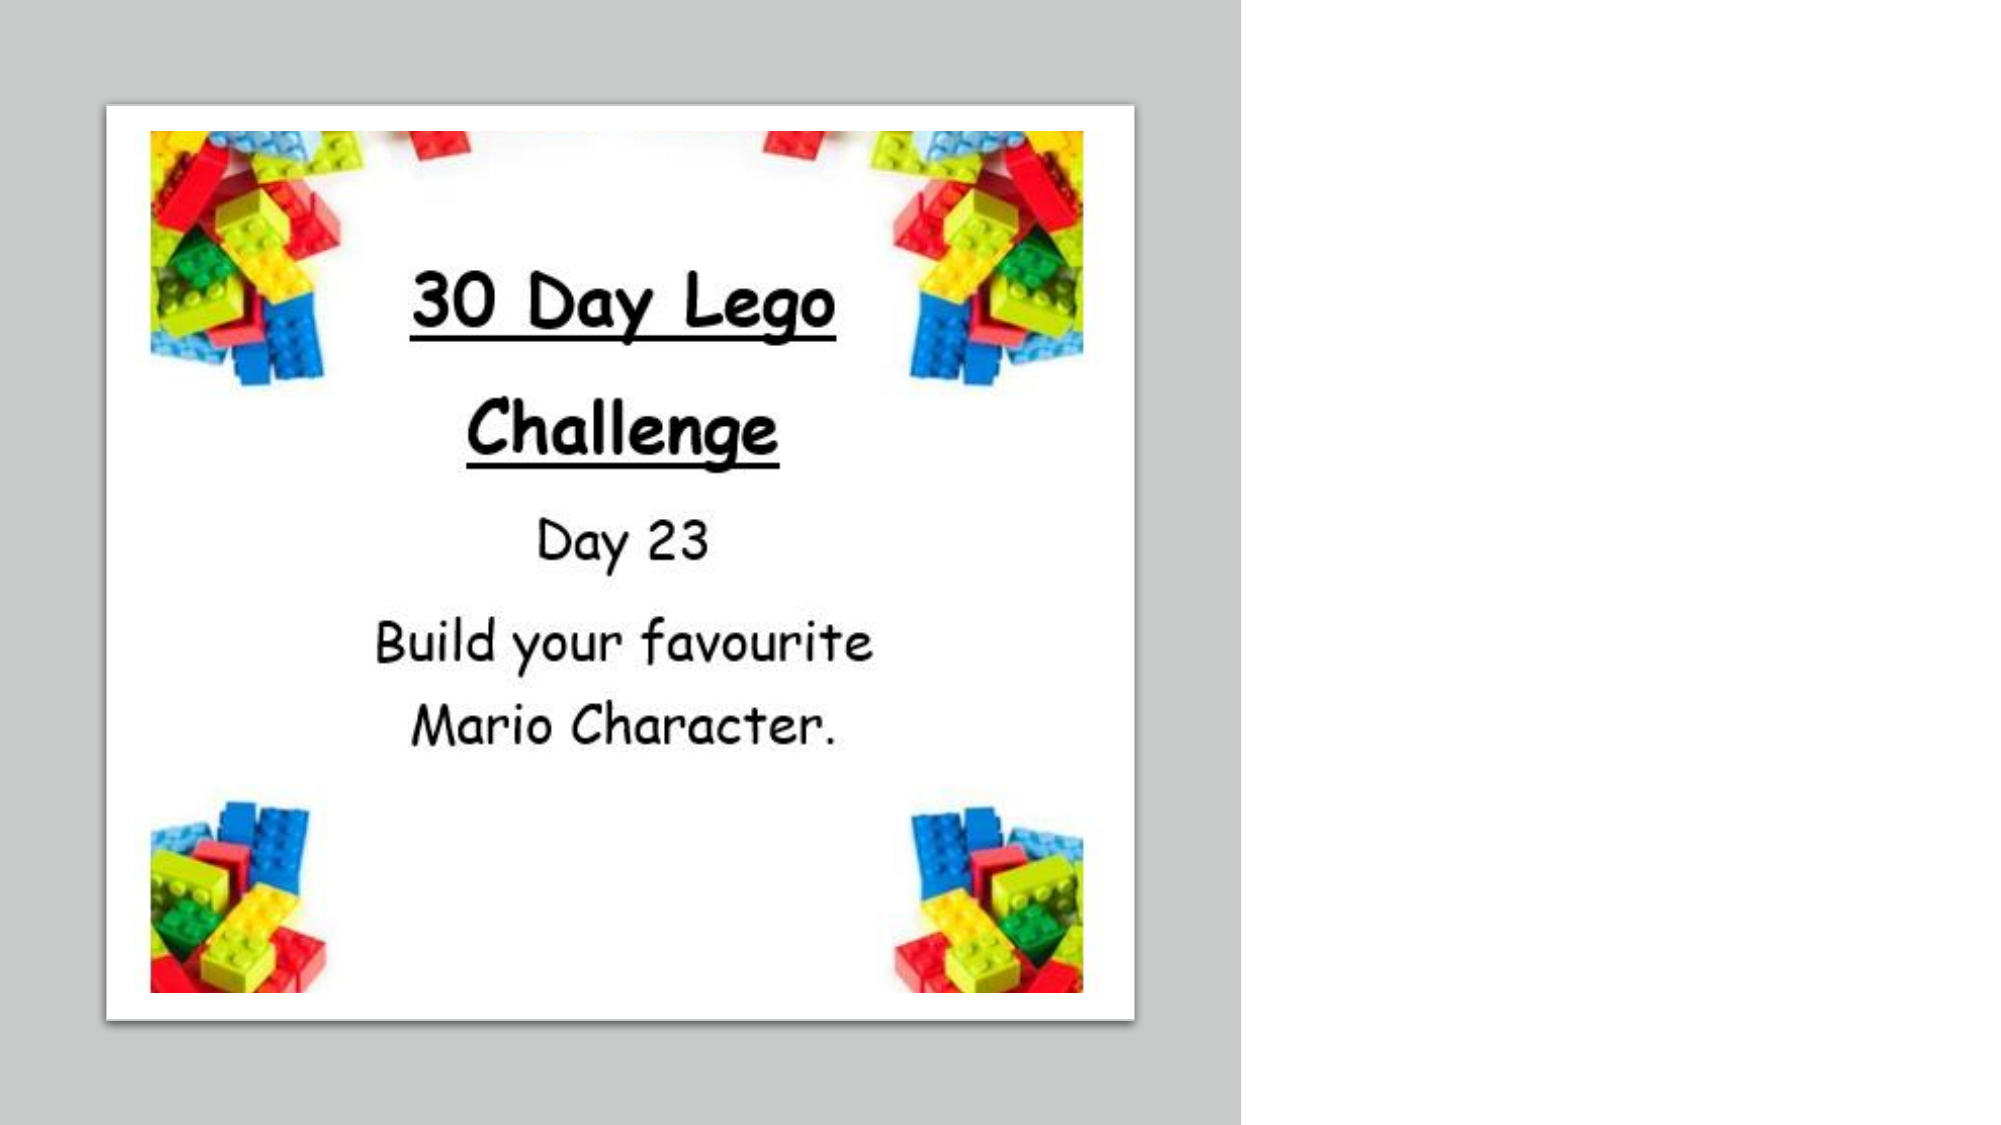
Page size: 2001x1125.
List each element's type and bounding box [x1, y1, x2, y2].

text_box [106, 104, 1135, 1021]
text_box [0, 0, 1242, 1125]
list [133, 131, 1108, 993]
